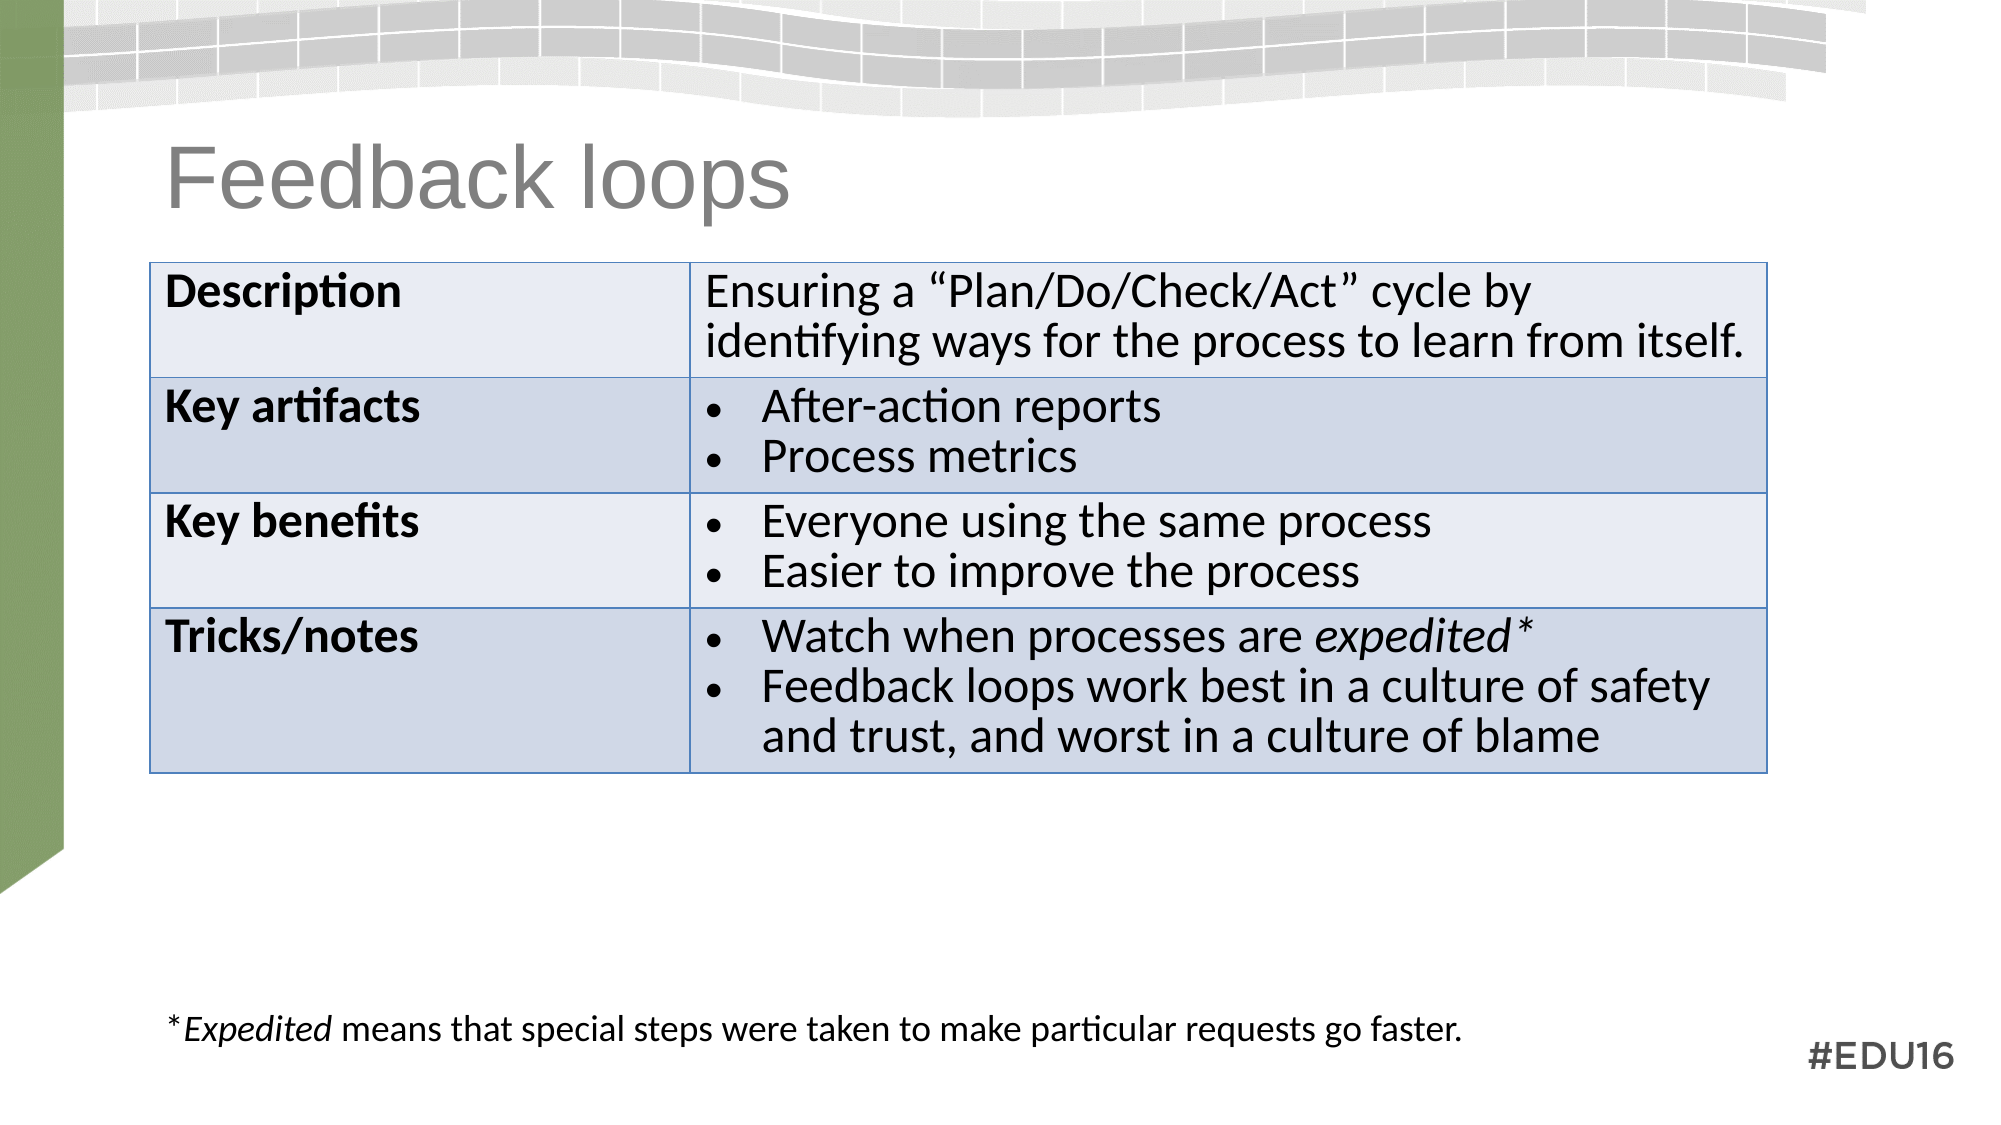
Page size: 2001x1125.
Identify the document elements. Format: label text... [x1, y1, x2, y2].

table_header Description [151, 263, 689, 377]
table_cell Key benefits [151, 494, 689, 607]
table_cell After-action reports Process metrics [691, 378, 1766, 492]
table_cell Watch when processes are expedited* Feedback loops work best in a culture of safety and trust, and worst in a culture of blame [691, 609, 1766, 772]
table_cell Key artifacts [151, 378, 689, 492]
title Feedback loops [150, 112, 1767, 233]
table_cell Everyone using the same process Easier to improve the process [691, 494, 1766, 607]
picture [0, 0, 2001, 1125]
table_cell Tricks/notes [151, 609, 689, 772]
text_box *Expedited means that special steps were taken to make particular requests go faster. [149, 996, 1767, 1057]
table_header Ensuring a “Plan/Do/Check/Act” cycle by identifying ways for the process to learn from itself. [691, 263, 1766, 377]
